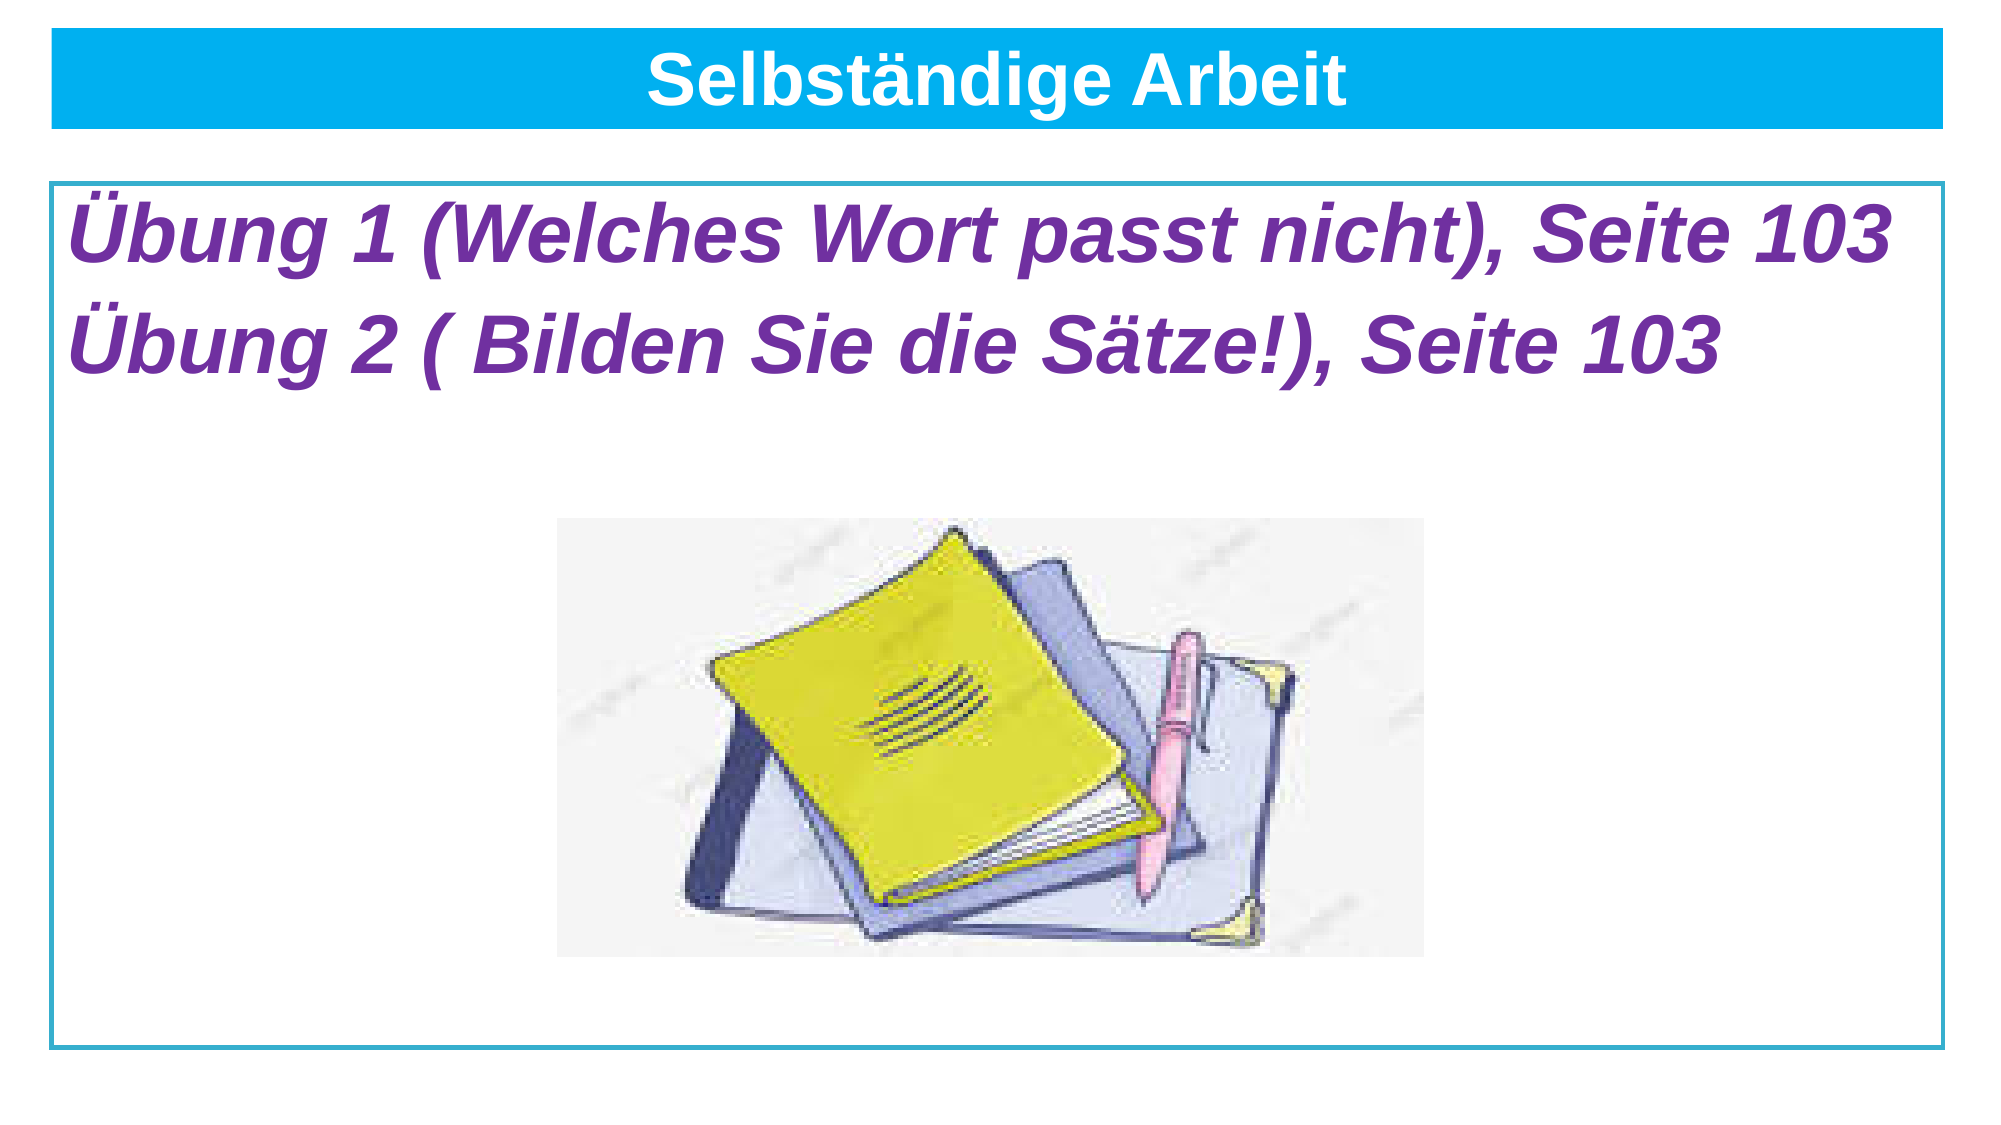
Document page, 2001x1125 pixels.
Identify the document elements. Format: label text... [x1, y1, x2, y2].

picture [557, 518, 1424, 958]
subtitle Übung 1 (Welches Wort passt nicht), Seite 103 Übung 2 ( Bilden Sie die Sätze!), Seite 103 [51, 182, 1944, 1049]
title Selbständige Arbeit [51, 28, 1943, 129]
